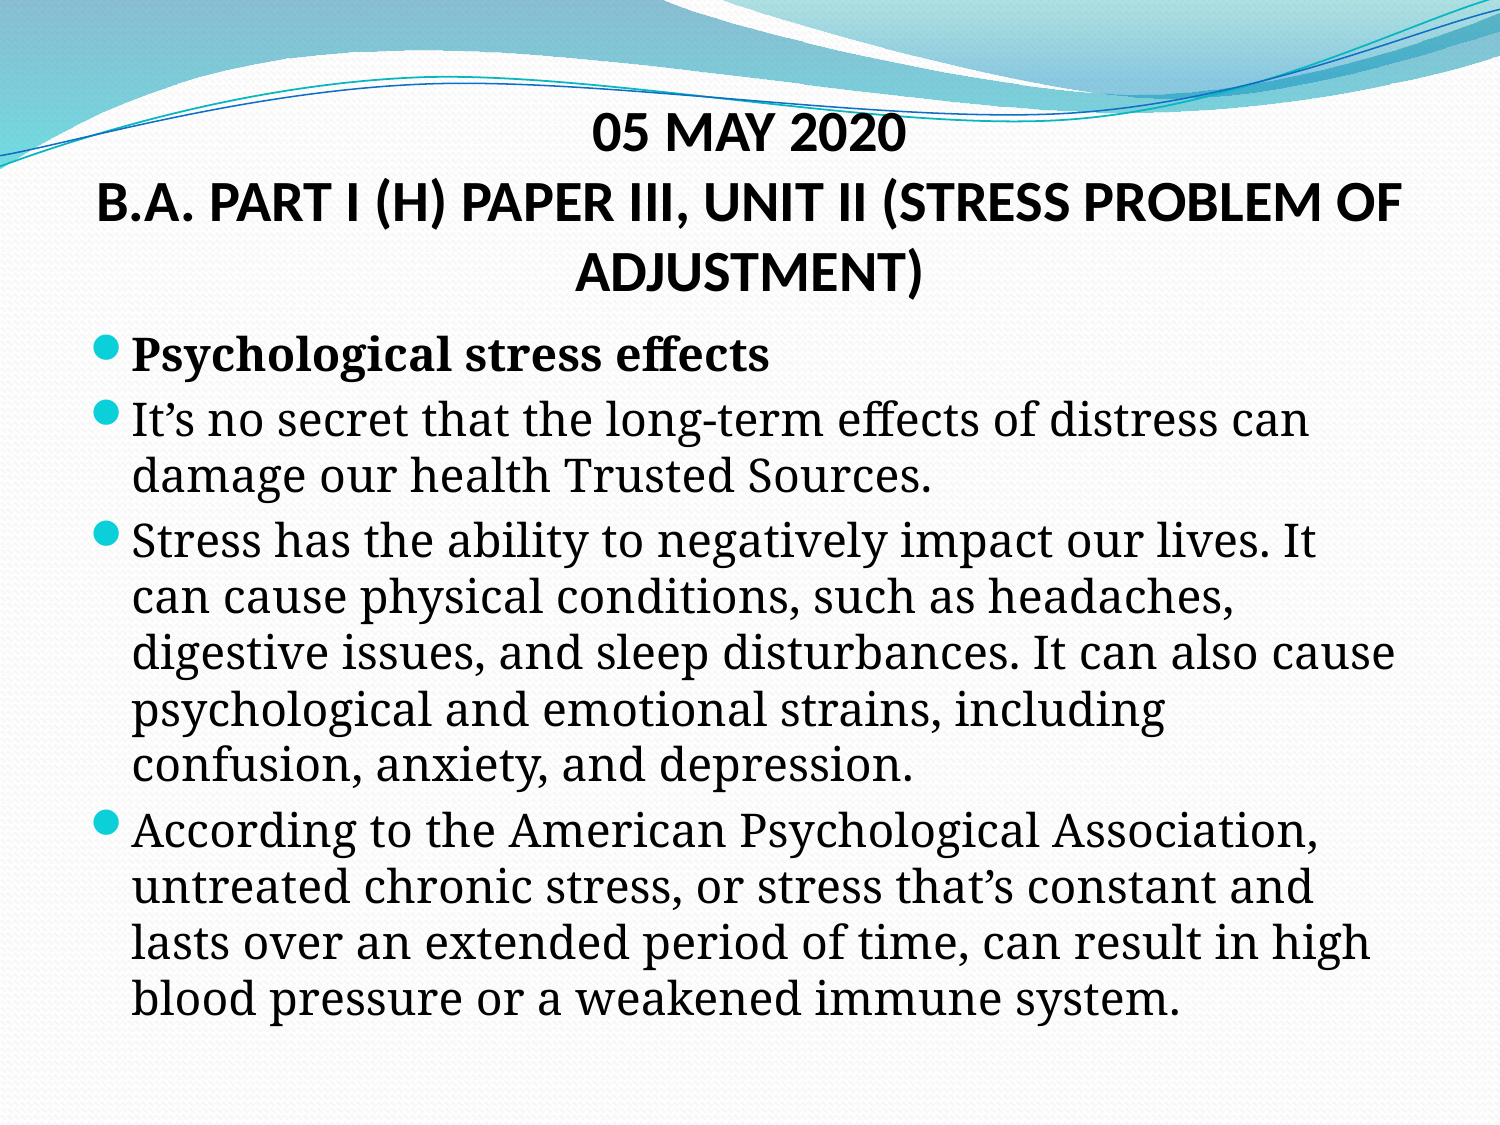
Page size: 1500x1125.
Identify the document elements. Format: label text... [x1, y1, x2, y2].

list Psychological stress effects It’s no secret that the long-term effects of distress can damage our health Trusted Sources. Stress has the ability to negatively impact our lives. It can cause physical conditions, such as headaches, digestive issues, and sleep disturbances. It can also cause psychological and emotional strains, including confusion, anxiety, and depression. According to the American Psychological Association, untreated chronic stress, or stress that’s constant and lasts over an extended period of time, can result in high blood pressure or a weakened immune system. [75, 317, 1425, 1038]
title 05 MAY 2020 B.A. PART I (H) PAPER III, UNIT II (STRESS PROBLEM OF ADJUSTMENT) [75, 115, 1425, 303]
